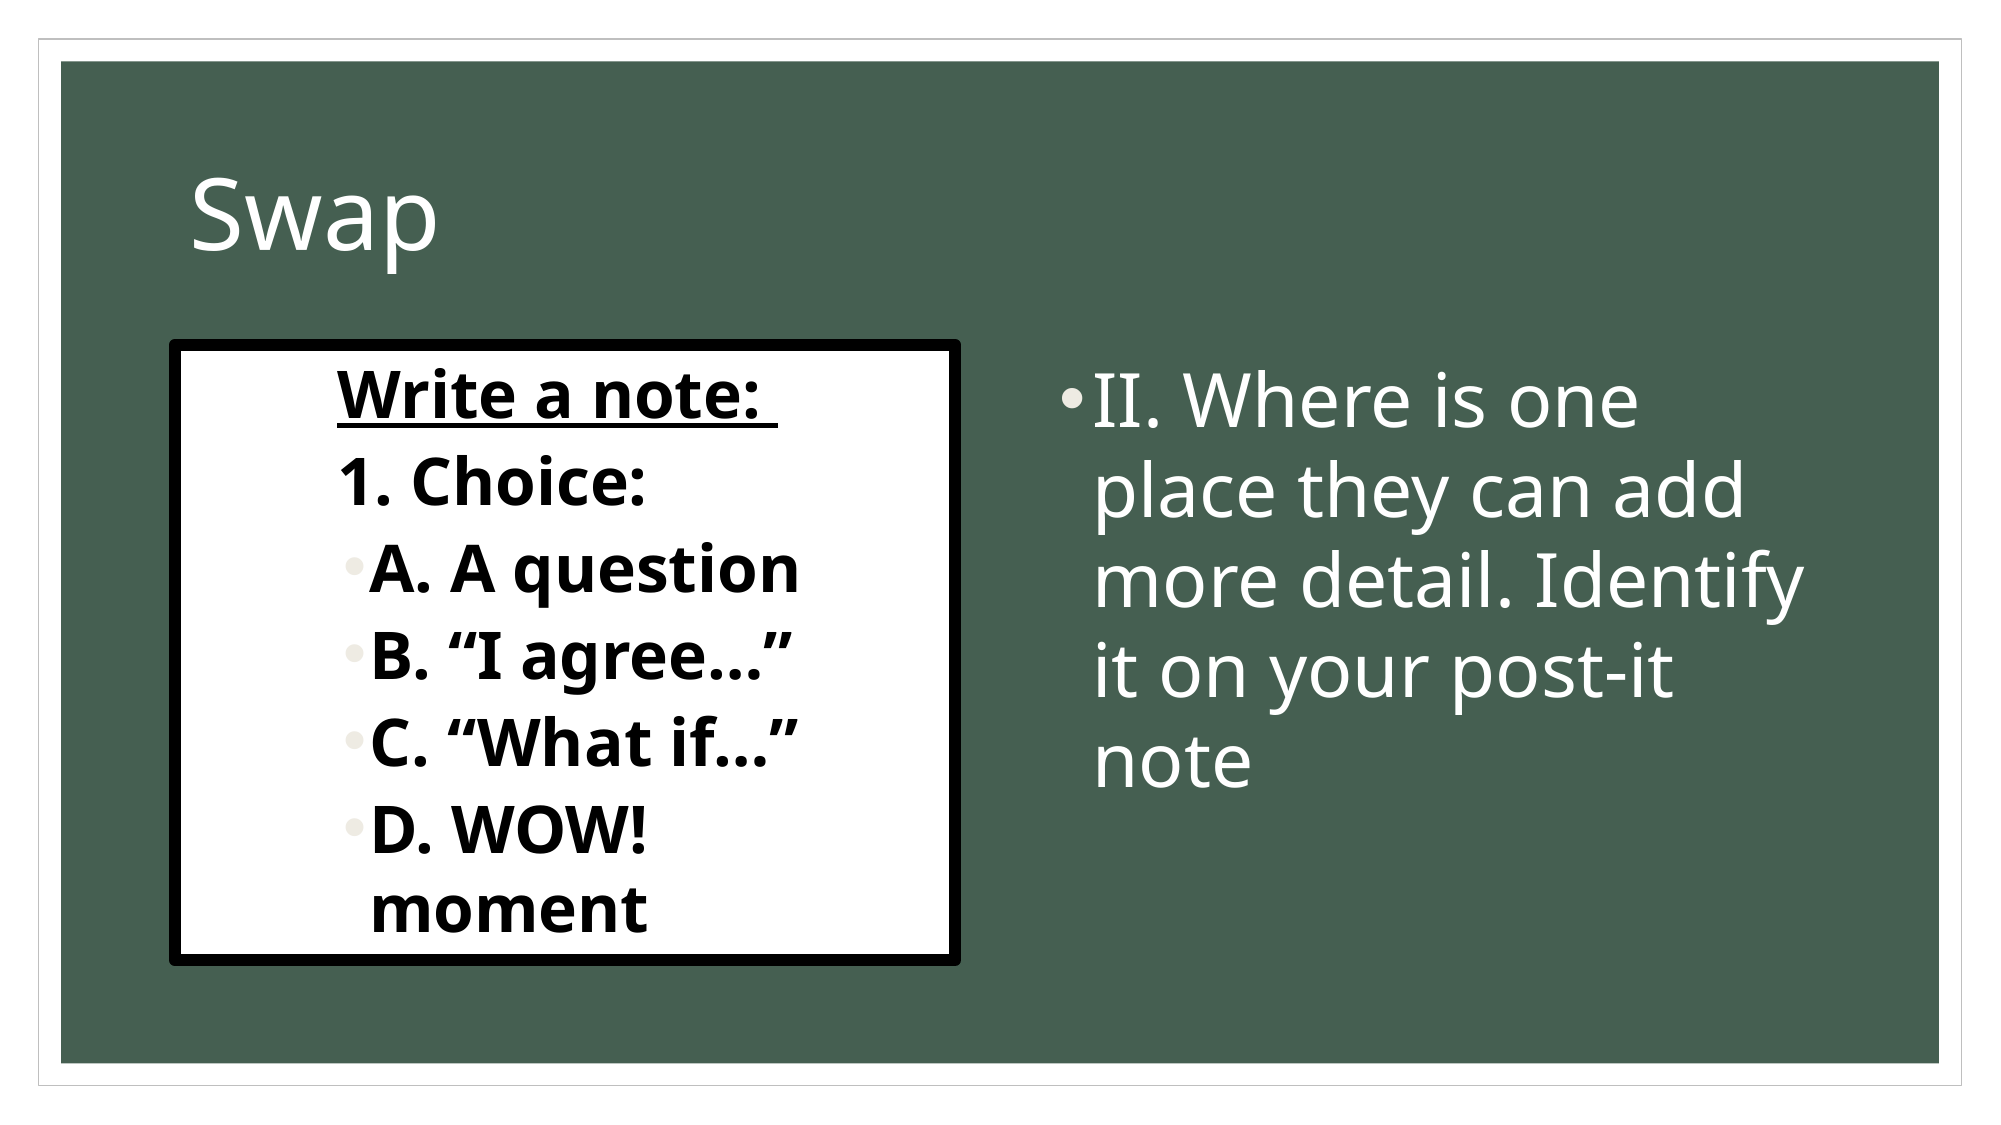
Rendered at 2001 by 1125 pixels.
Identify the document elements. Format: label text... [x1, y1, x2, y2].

list Write a note: 1. Choice: A. A question B. “I agree…” C. “What if…” D. WOW! moment [174, 345, 955, 960]
list II. Where is one place they can add more detail. Identify it on your post-it note [1044, 345, 1825, 960]
title Swap [174, 105, 1825, 331]
